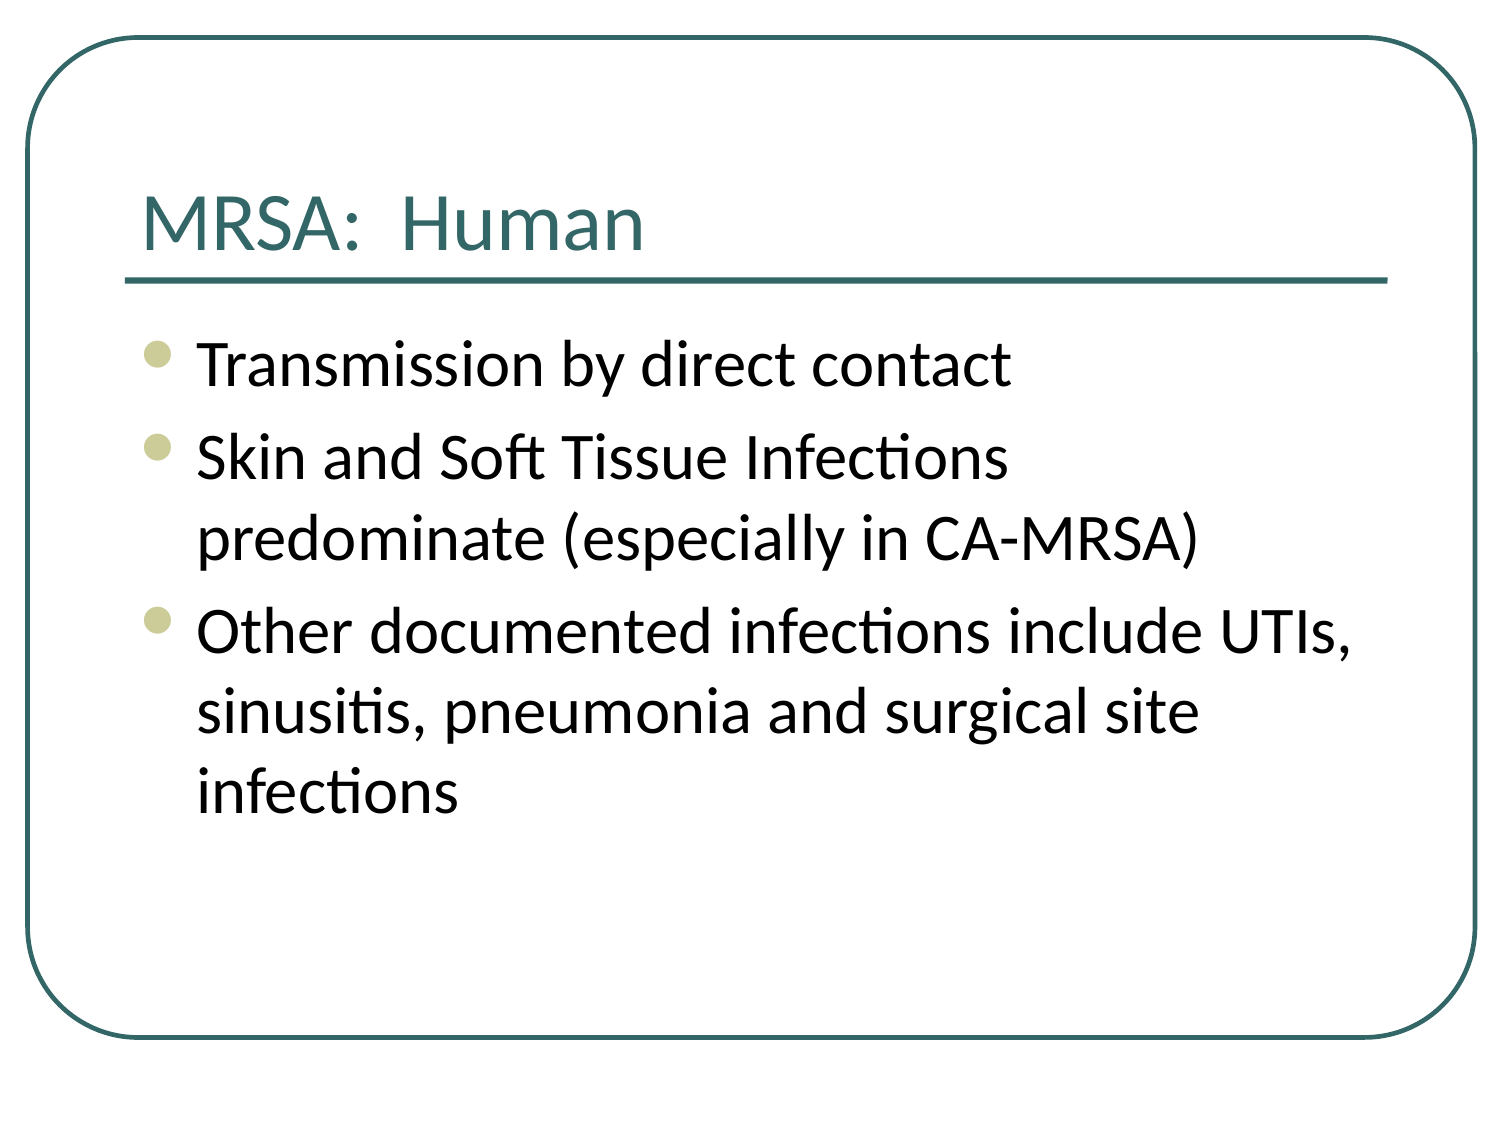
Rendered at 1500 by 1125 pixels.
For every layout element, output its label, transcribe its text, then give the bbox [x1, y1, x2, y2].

list Transmission by direct contact Skin and Soft Tissue Infections predominate (especially in CA-MRSA) Other documented infections include UTIs, sinusitis, pneumonia and surgical site infections [124, 312, 1388, 976]
title MRSA: Human [124, 87, 1388, 276]
